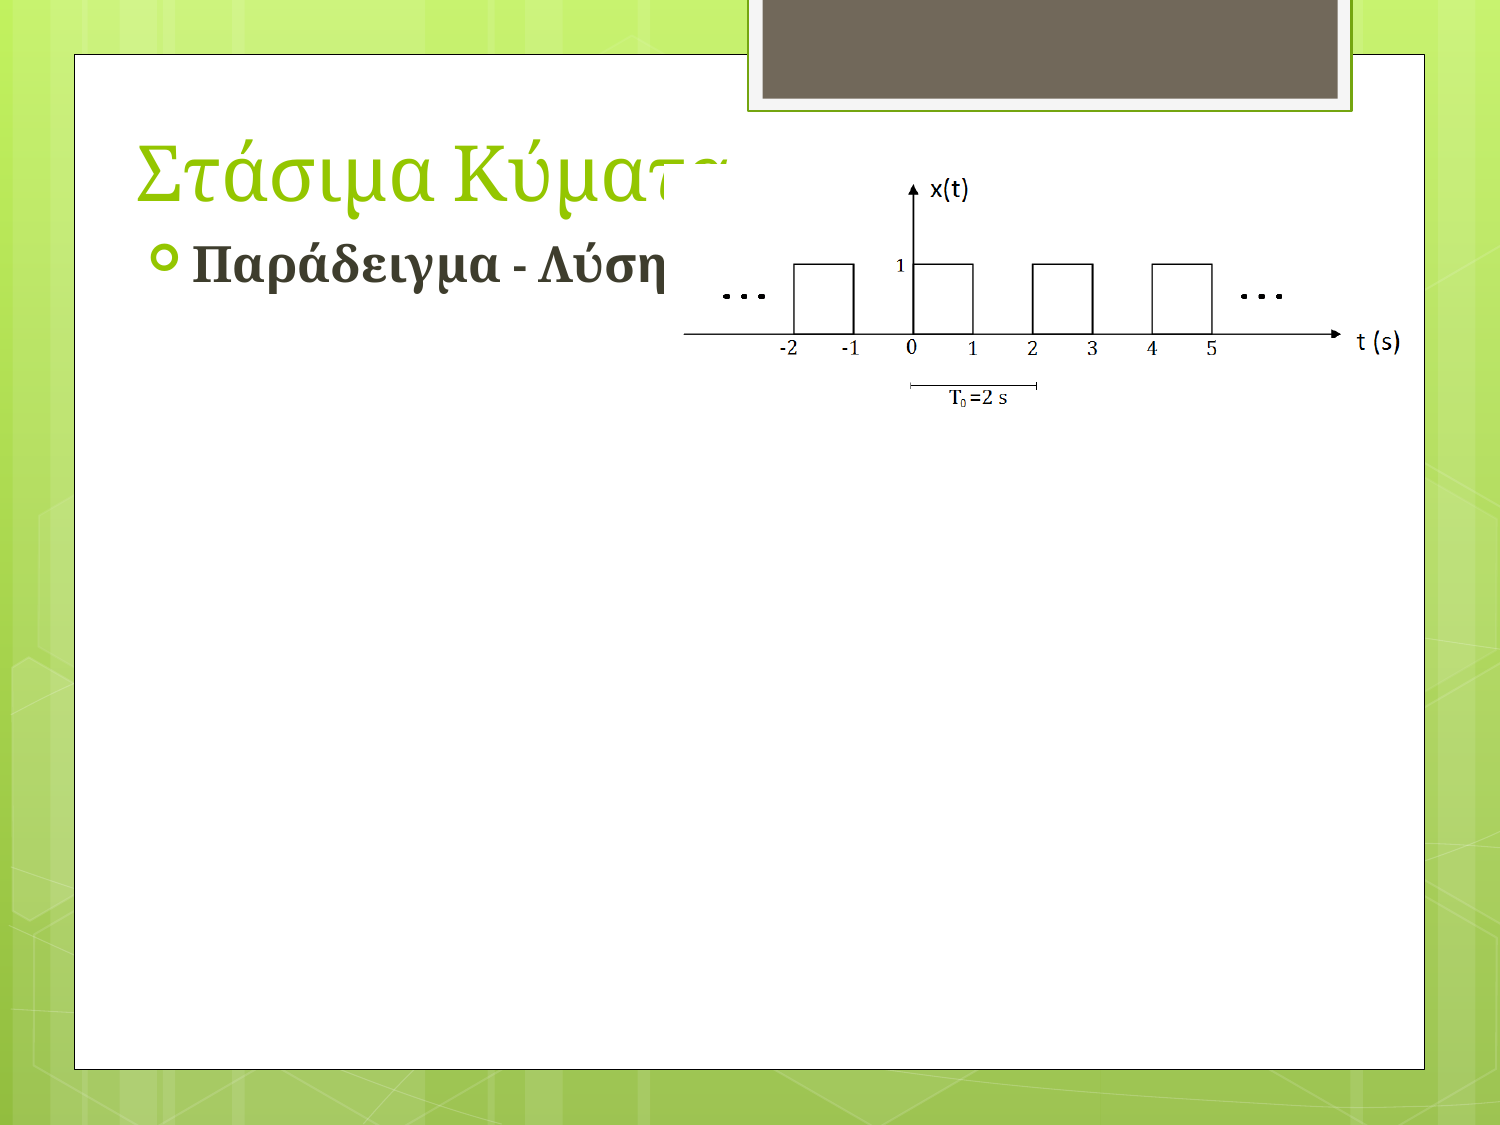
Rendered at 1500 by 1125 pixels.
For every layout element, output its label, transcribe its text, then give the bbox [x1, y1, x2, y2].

title Στάσιμα Κύματα [121, 116, 1338, 224]
list Παράδειγμα - Λύση: [121, 224, 1413, 975]
picture [664, 164, 1407, 414]
